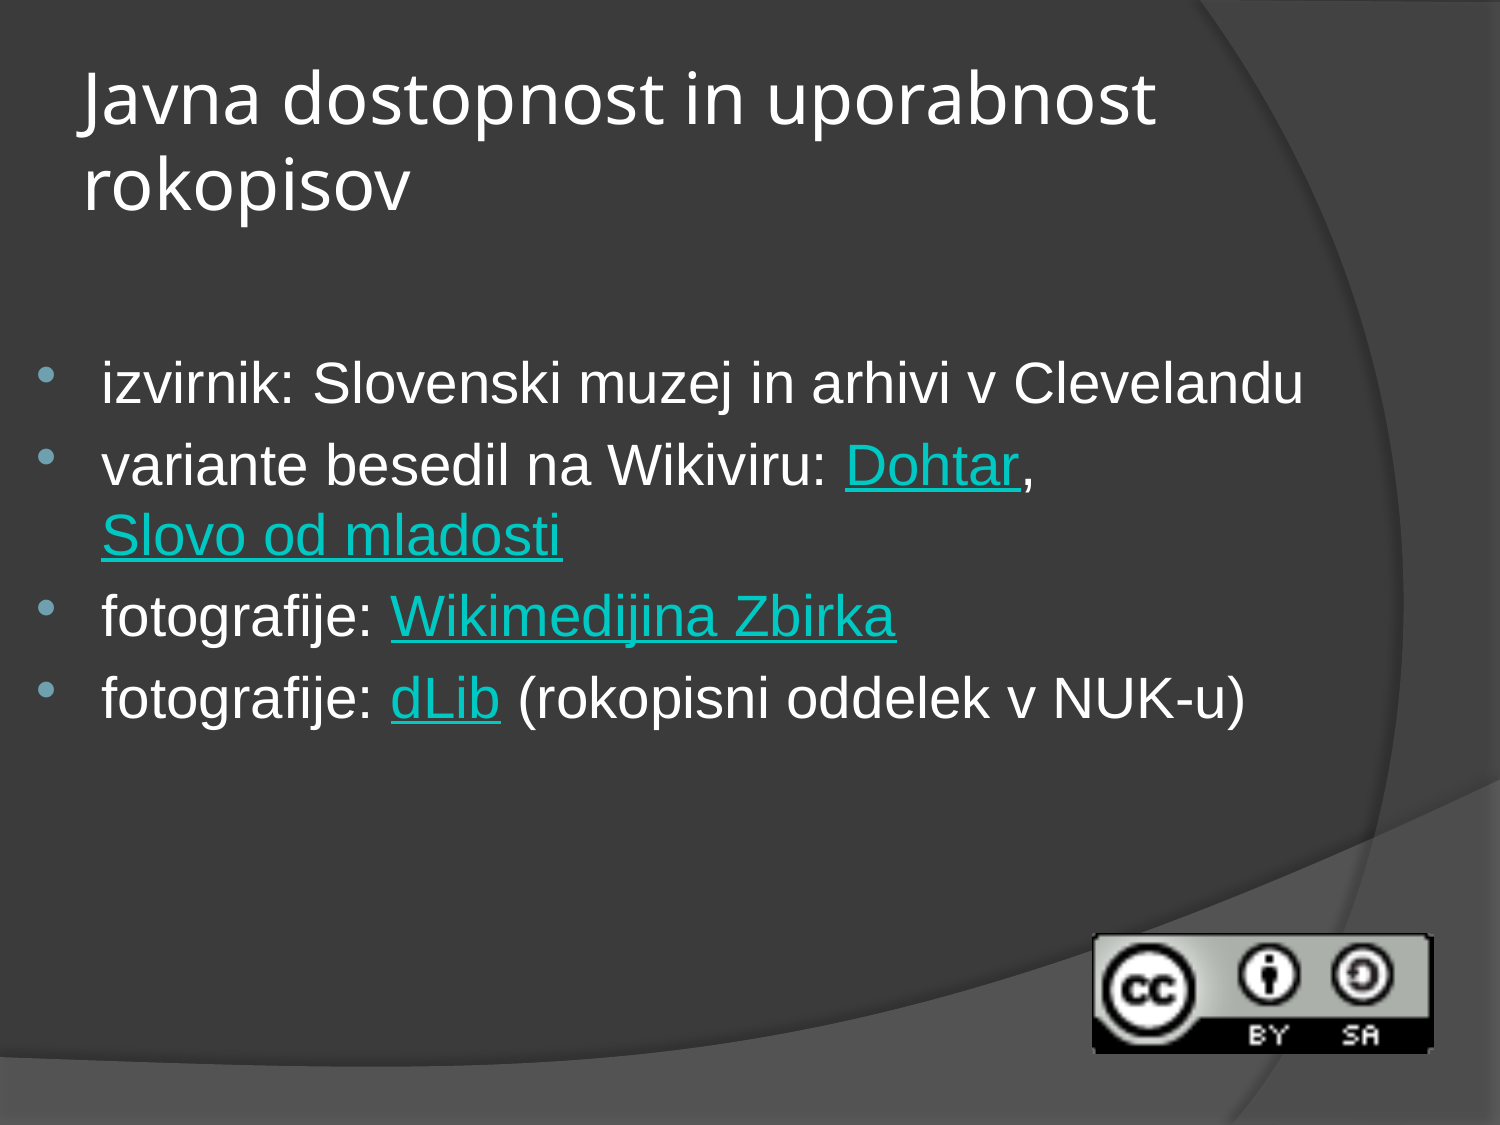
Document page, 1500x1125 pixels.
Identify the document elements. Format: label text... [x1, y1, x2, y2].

picture [1092, 933, 1434, 1054]
text_box [76, 243, 904, 431]
list izvirnik: Slovenski muzej in arhivi v Clevelandu variante besedil na Wikiviru: Dohtar, Slovo od mladosti fotografije: Wikimedijina Zbirka fotografije: dLib (rokopisni oddelek v NUK-u) [17, 338, 1365, 998]
title Javna dostopnost in uporabnost rokopisov [75, 45, 1300, 233]
